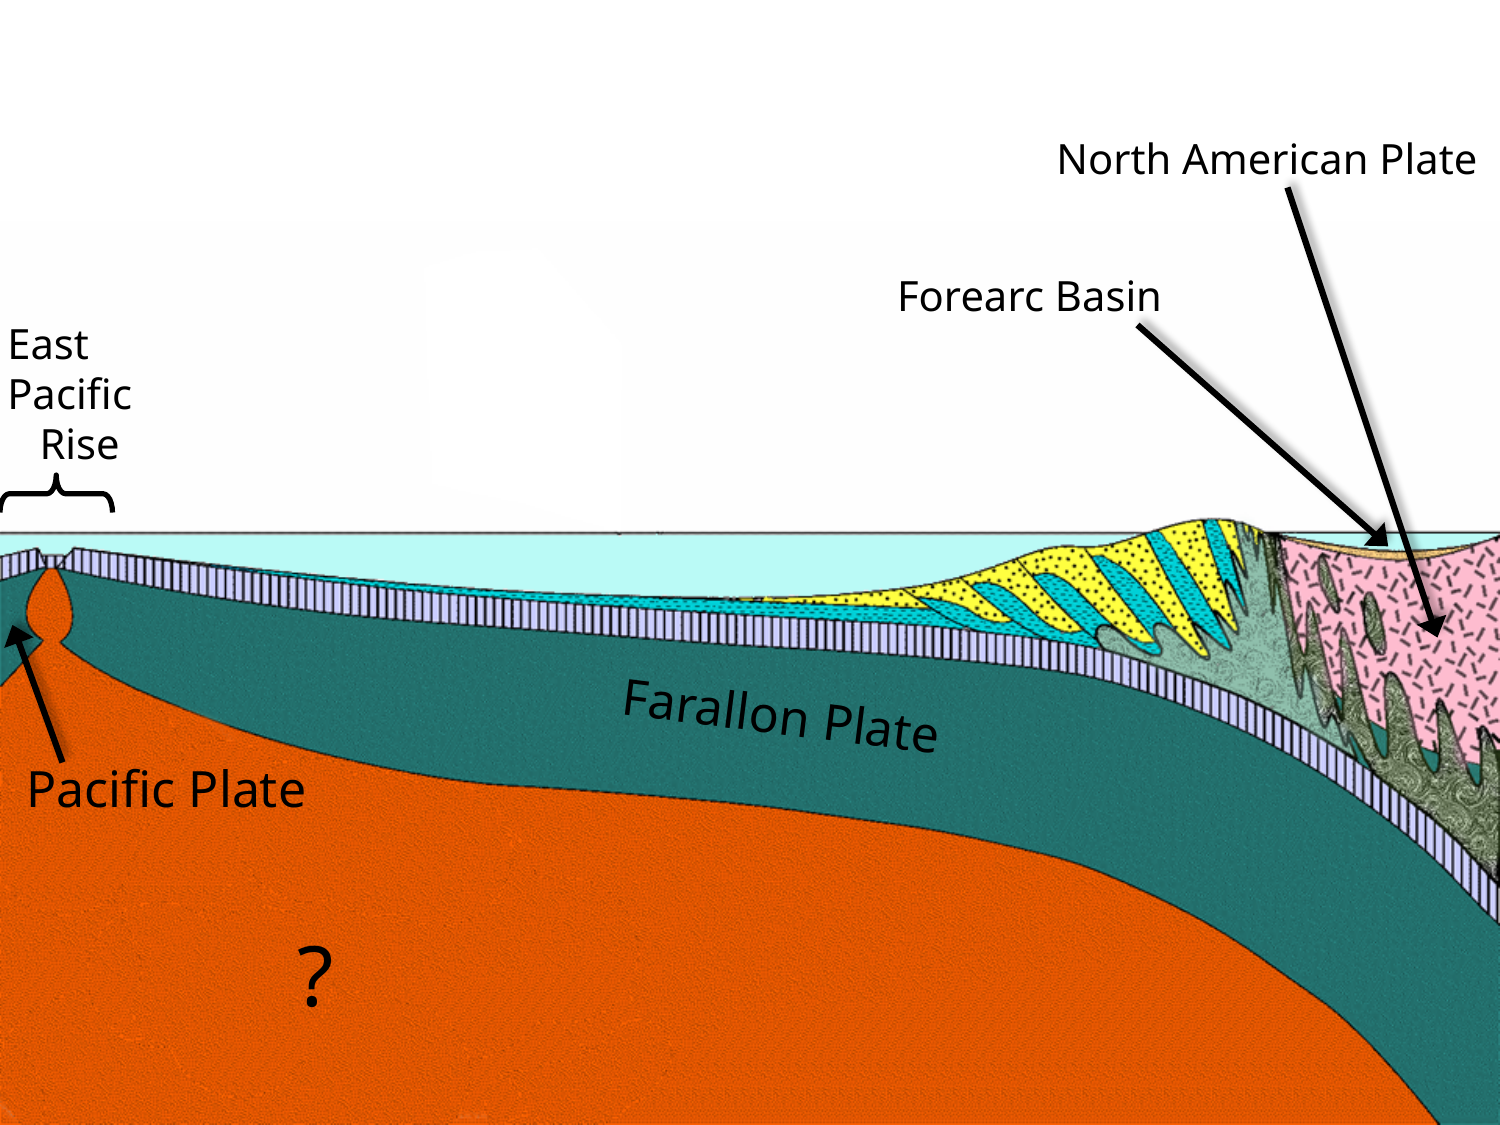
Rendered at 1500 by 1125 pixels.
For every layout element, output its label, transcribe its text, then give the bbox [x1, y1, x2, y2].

text_box North American Plate [1041, 125, 1493, 190]
picture [0, 221, 1500, 1125]
